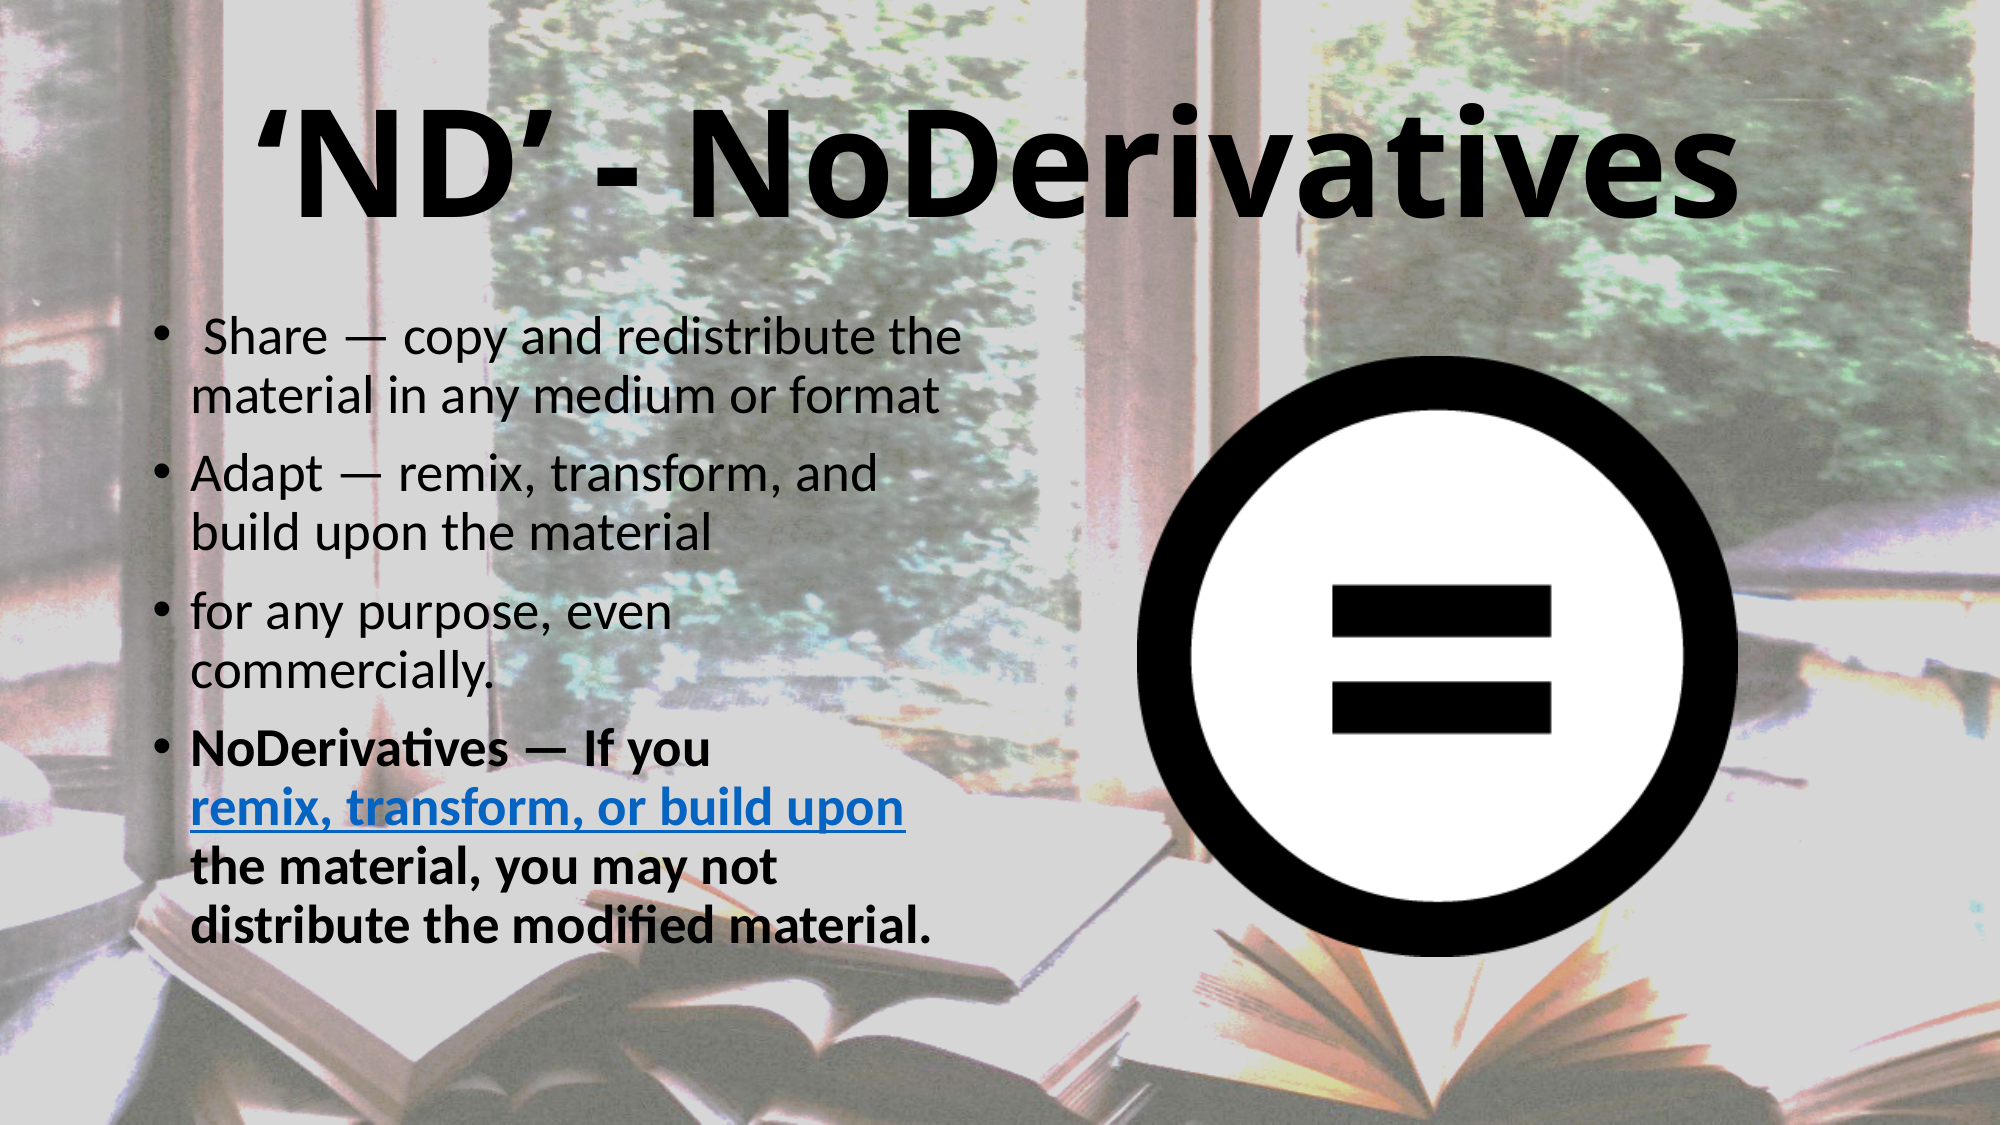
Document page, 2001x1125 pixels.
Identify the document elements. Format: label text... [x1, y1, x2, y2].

picture [0, 0, 2000, 1125]
title ‘ND’ - NoDerivatives [137, 59, 1863, 278]
list Share — copy and redistribute the material in any medium or format Adapt — remix, transform, and build upon the material for any purpose, even commercially. NoDerivatives — If you remix, transform, or build upon the material, you may not distribute the modified material. [137, 299, 988, 1014]
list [1137, 356, 1738, 957]
